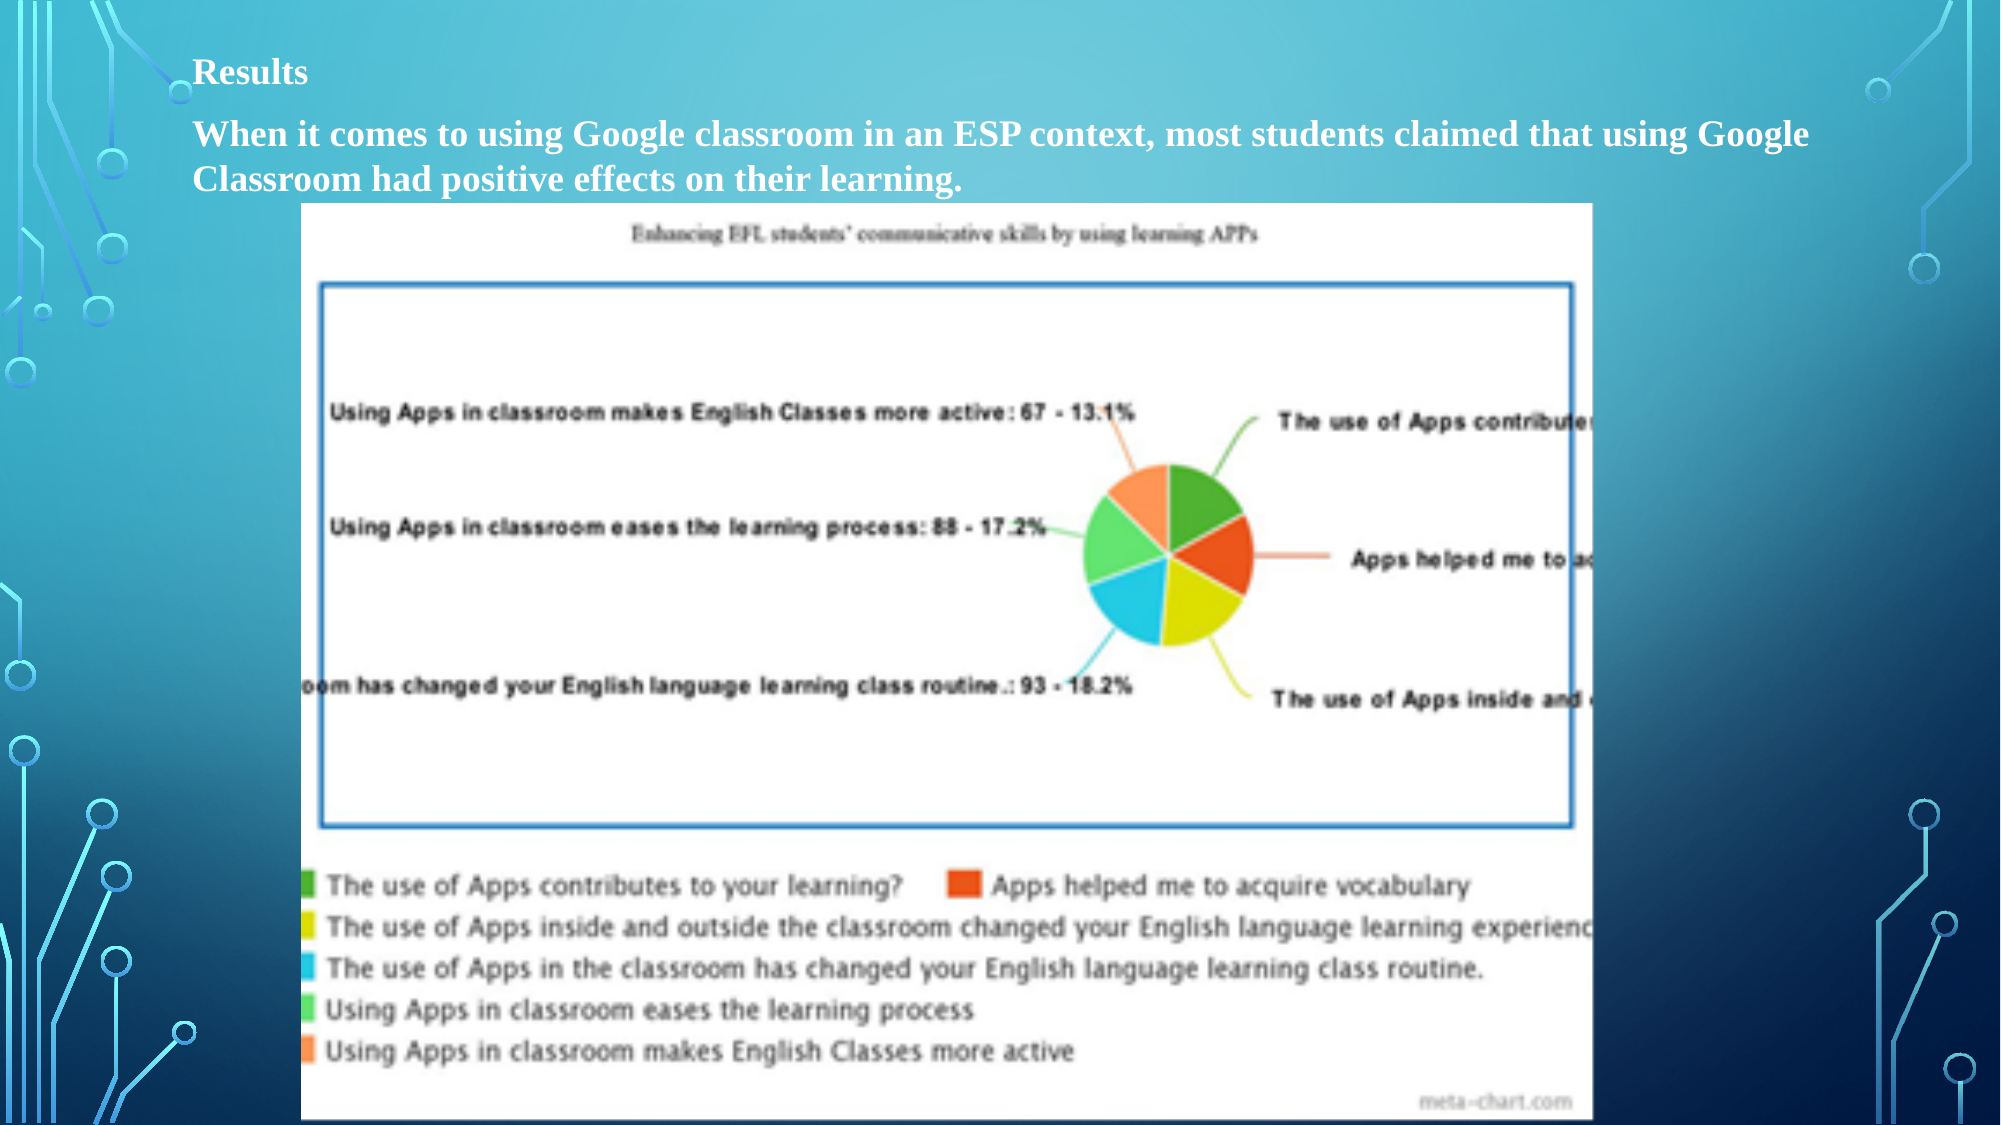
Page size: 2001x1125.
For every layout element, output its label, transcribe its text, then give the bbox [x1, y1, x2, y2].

text_box Results When it comes to using Google classroom in an ESP context, most students claimed that using Google Classroom had positive effects on their learning. [177, 36, 1865, 207]
picture [301, 202, 1598, 1125]
